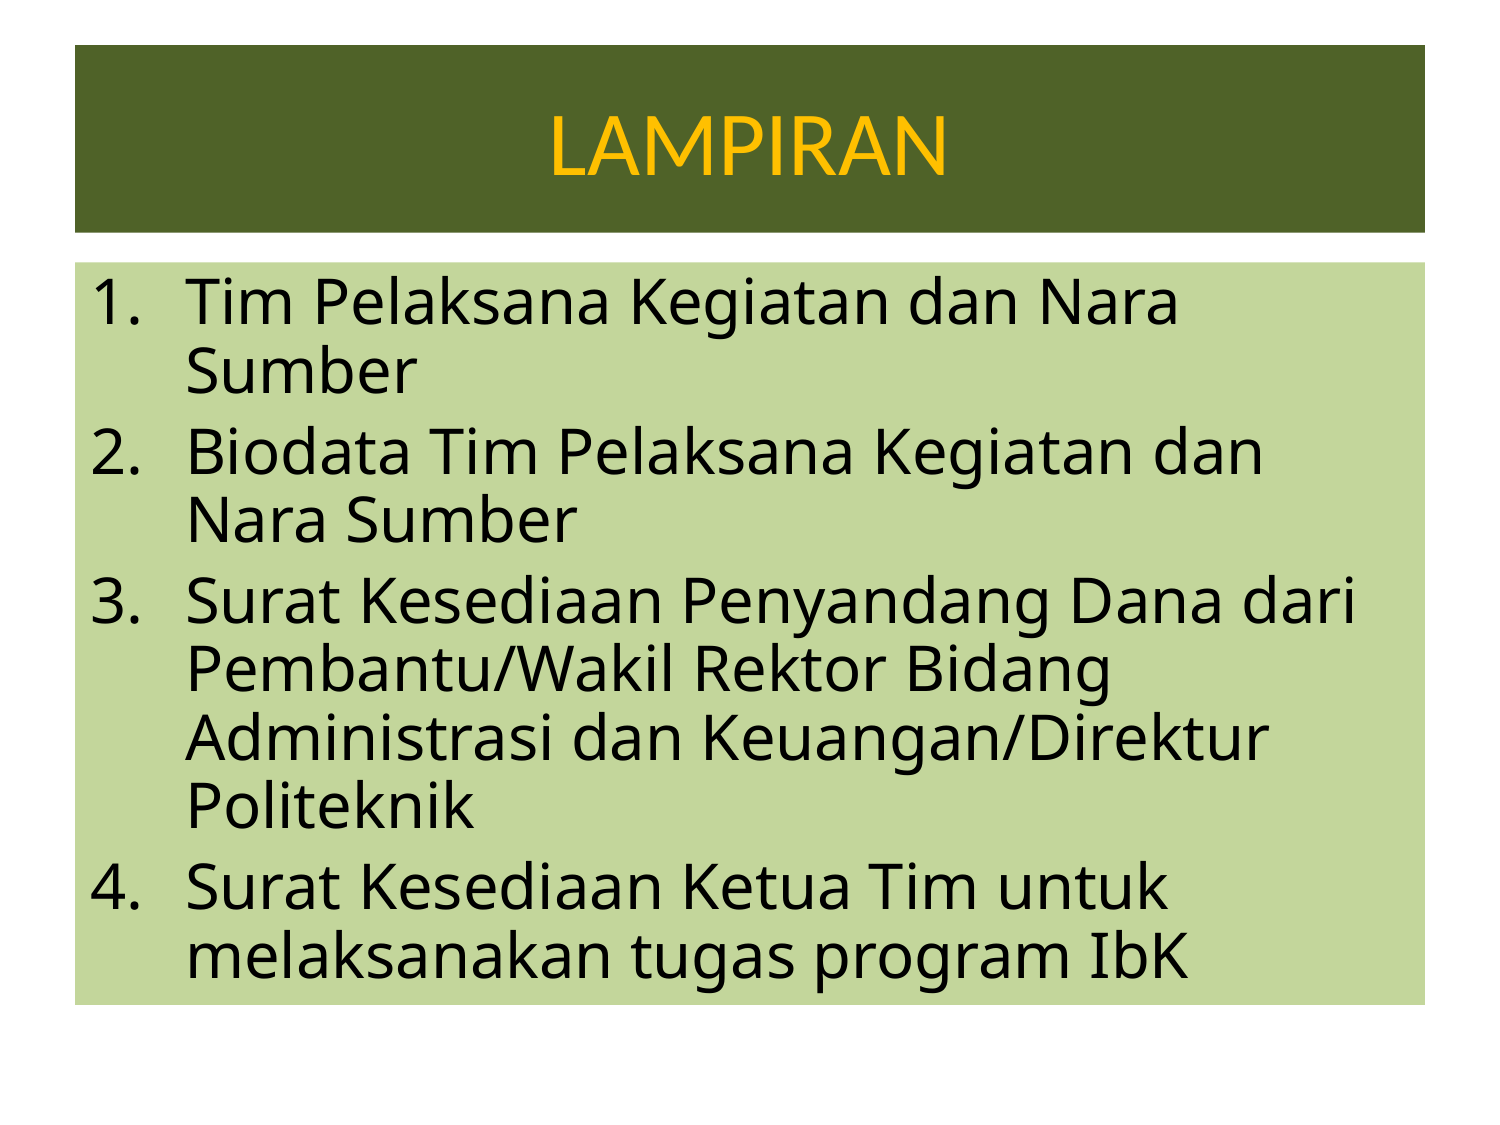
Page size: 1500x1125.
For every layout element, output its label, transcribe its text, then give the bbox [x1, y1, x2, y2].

title LAMPIRAN [75, 45, 1425, 233]
list Tim Pelaksana Kegiatan dan Nara Sumber Biodata Tim Pelaksana Kegiatan dan Nara Sumber Surat Kesediaan Penyandang Dana dari Pembantu/Wakil Rektor Bidang Administrasi dan Keuangan/Direktur Politeknik Surat Kesediaan Ketua Tim untuk melaksanakan tugas program IbK [75, 262, 1425, 1005]
